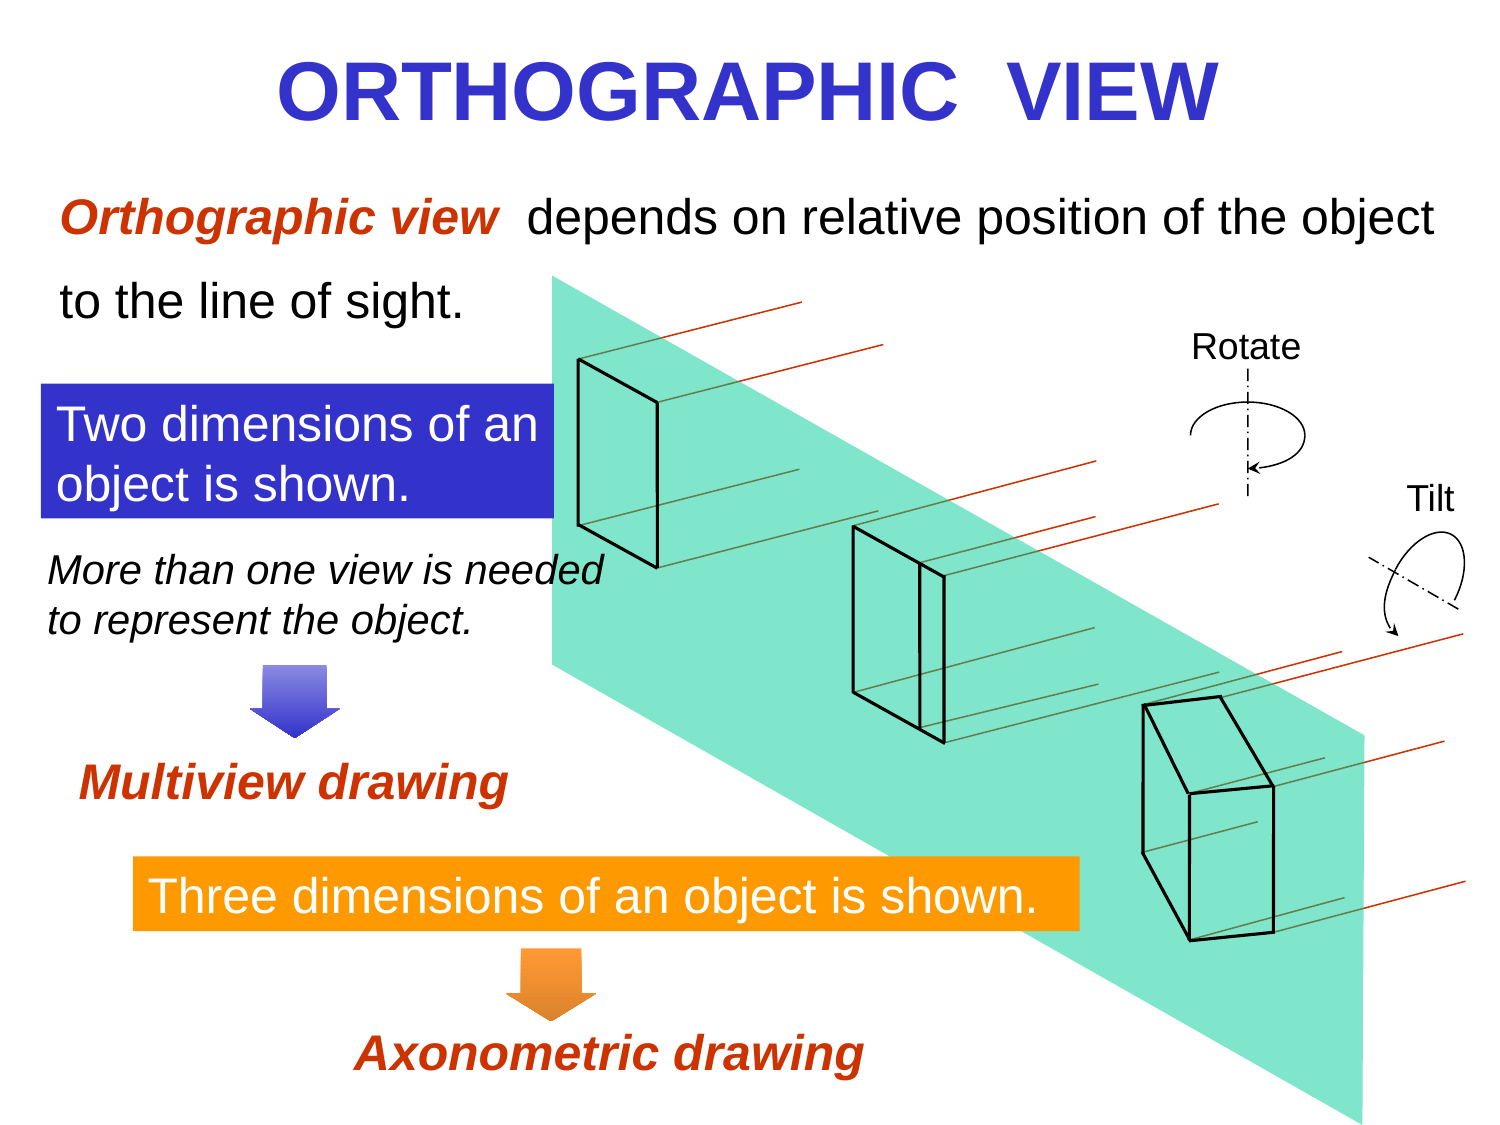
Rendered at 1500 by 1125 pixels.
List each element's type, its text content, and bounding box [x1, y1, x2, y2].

text_box Three dimensions of an object is shown. [132, 856, 1080, 932]
text_box [1384, 569, 1425, 637]
text_box Multiview drawing [63, 741, 525, 817]
text_box Two dimensions of an object is shown. [40, 383, 554, 519]
text_box More than one view is needed to represent the object. [32, 535, 619, 650]
text_box Tilt [1391, 466, 1470, 527]
text_box [1395, 532, 1451, 584]
title ORTHOGRAPHIC VIEW [110, 20, 1386, 152]
text_box [249, 665, 340, 739]
text_box [552, 336, 1365, 1125]
text_box [756, 336, 925, 486]
text_box Axonometric drawing [339, 1012, 881, 1088]
text_box [506, 948, 596, 1012]
text_box [1012, 488, 1182, 631]
text_box Orthographic view depends on relative position of the object to the line of sight. [44, 152, 1451, 336]
text_box [1287, 690, 1427, 860]
text_box [1424, 534, 1465, 601]
text_box Rotate [1176, 314, 1317, 375]
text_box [1190, 401, 1306, 469]
